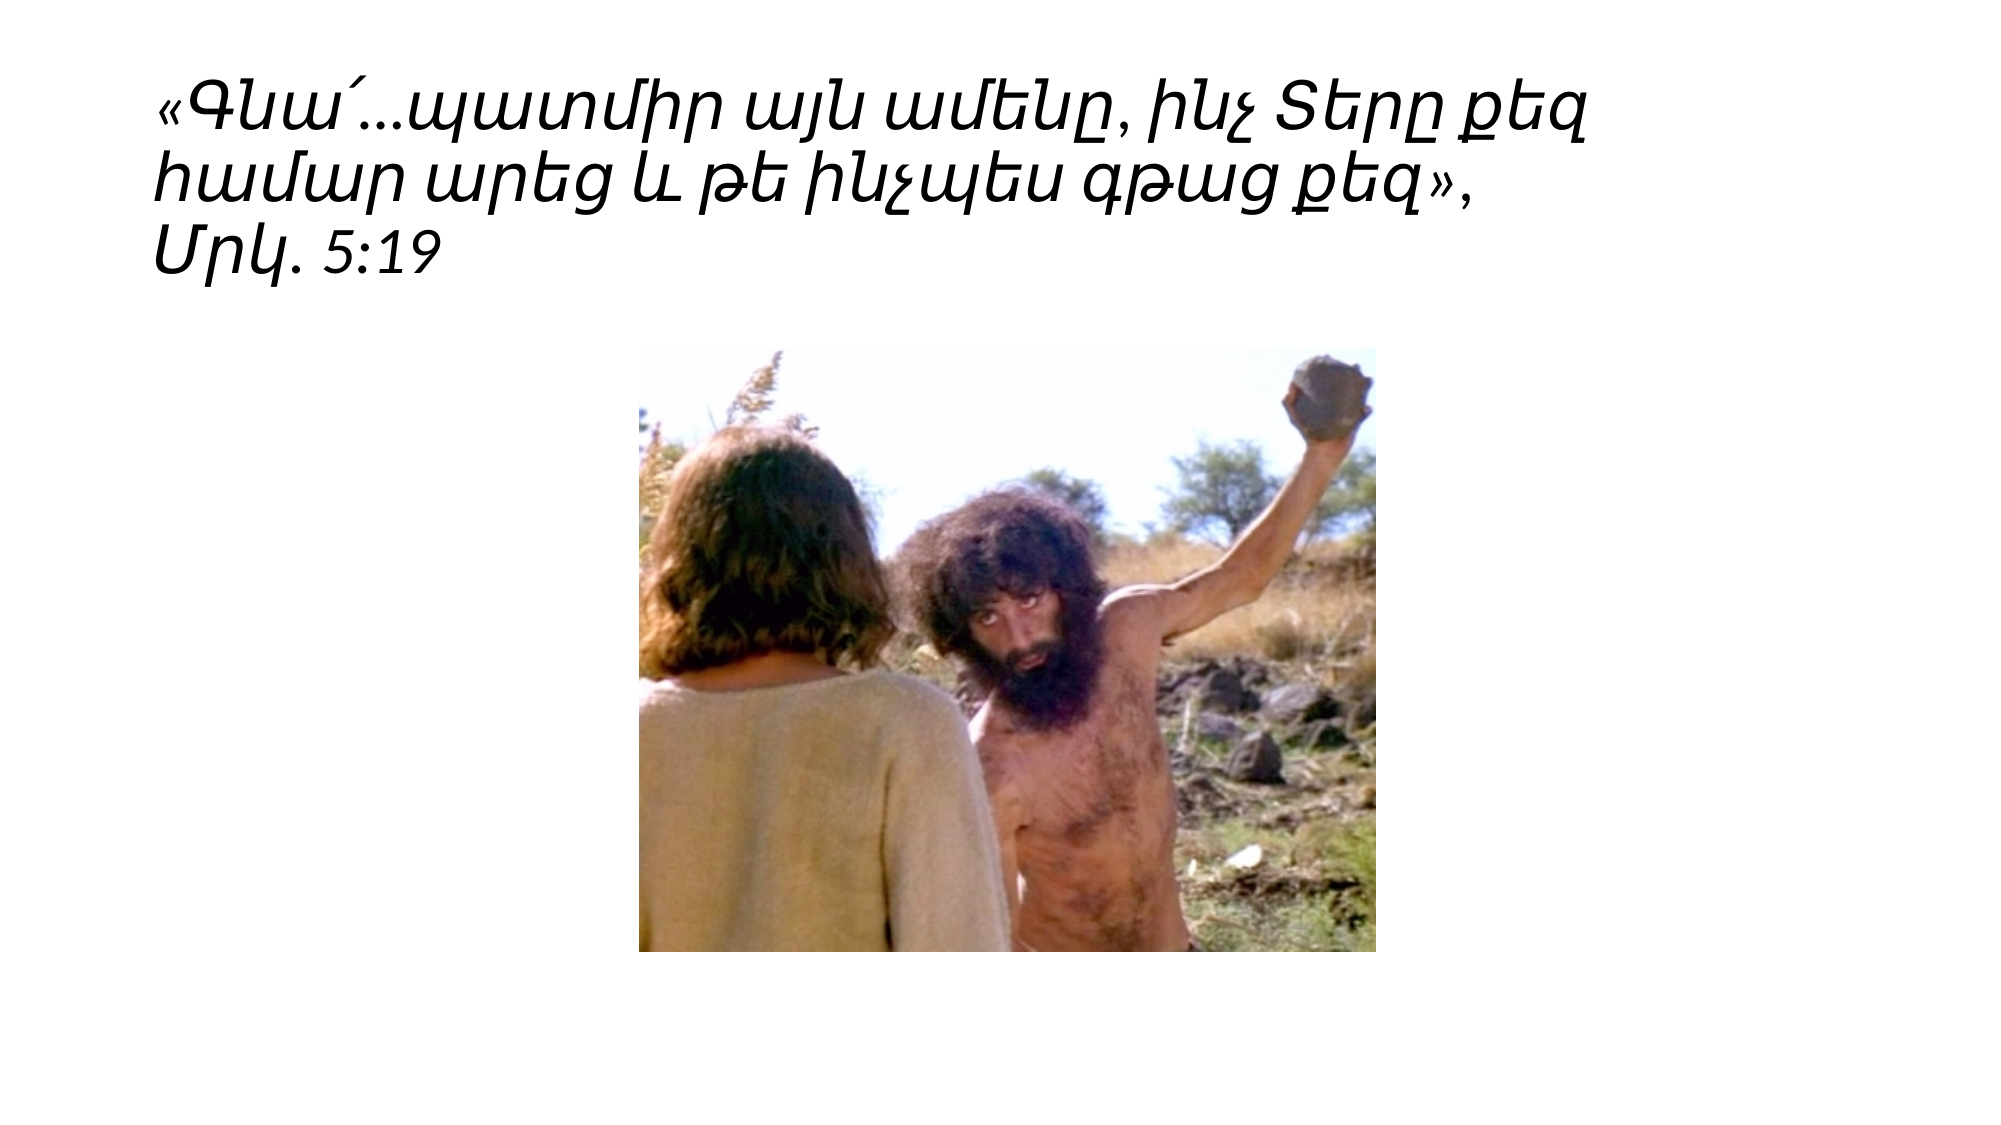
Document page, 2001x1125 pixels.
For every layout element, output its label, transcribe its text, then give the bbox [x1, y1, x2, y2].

title «Գնա՛…պատմիր այն ամենը, ինչ Տերը քեզ համար արեց և թե ինչպես գթաց քեզ», Մրկ. 5:19 [137, 59, 1863, 381]
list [639, 348, 1376, 952]
